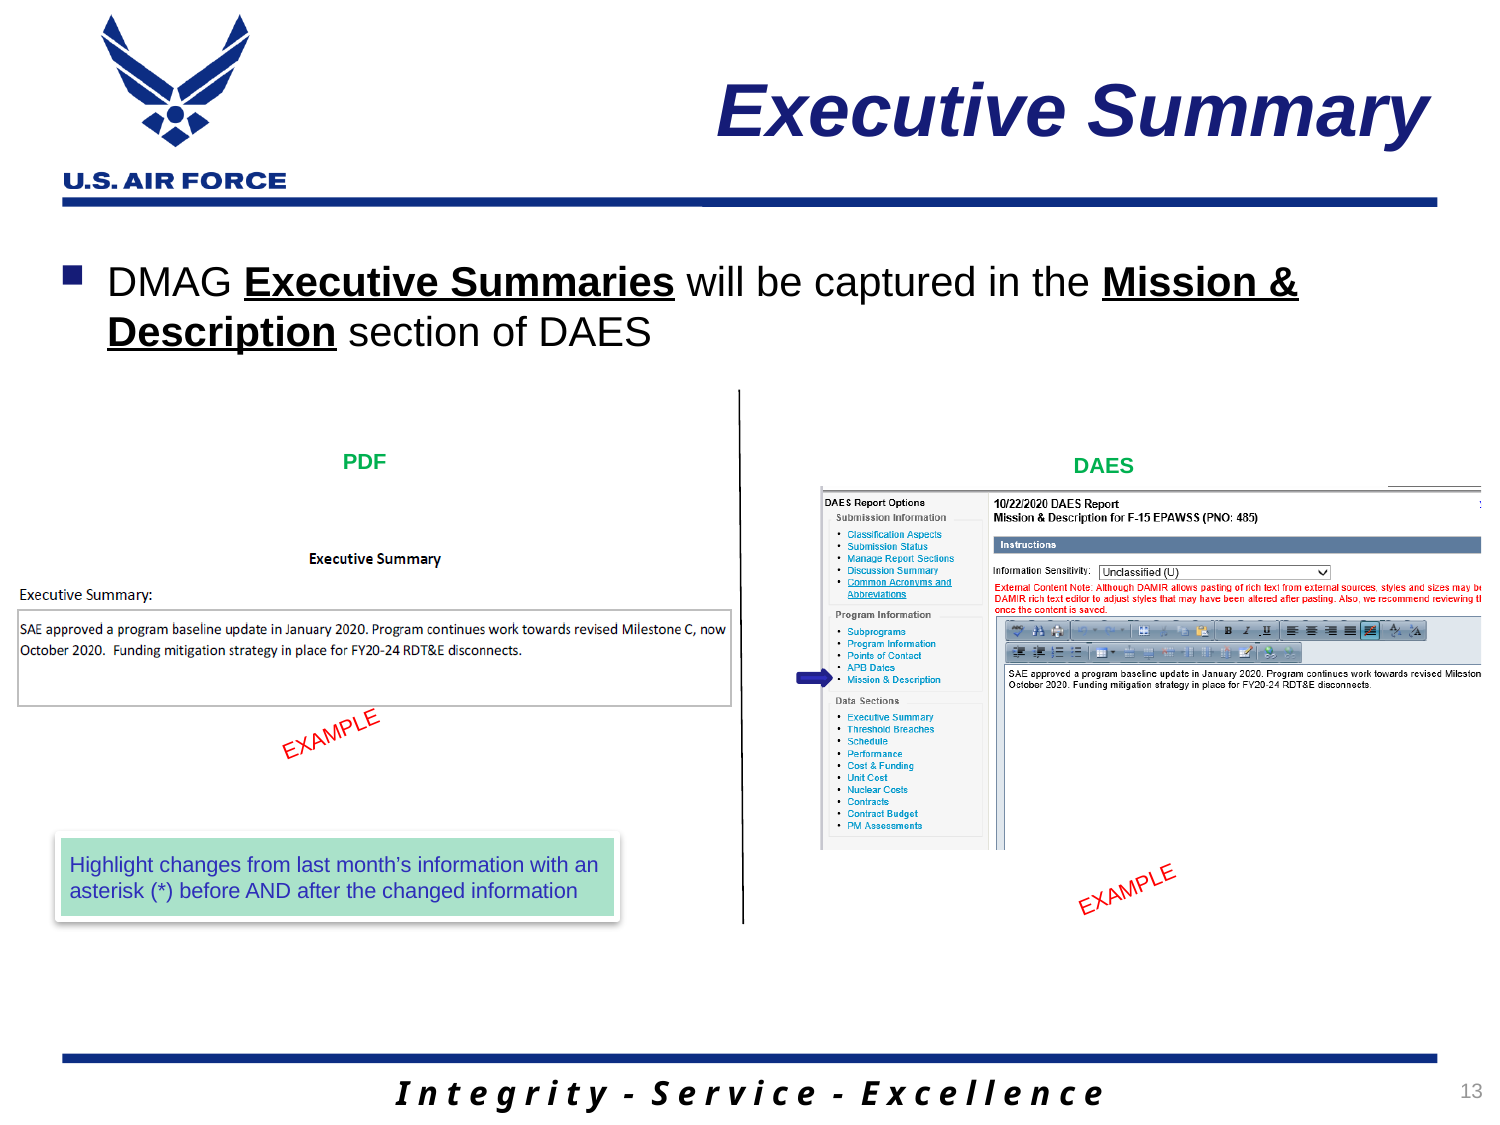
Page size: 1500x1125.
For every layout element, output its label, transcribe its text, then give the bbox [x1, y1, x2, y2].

picture [8, 549, 737, 717]
title Executive Summary [272, 12, 1445, 201]
picture [64, 14, 272, 189]
text_box [796, 671, 814, 684]
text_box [738, 389, 744, 925]
slide_number 13 [1310, 1070, 1499, 1121]
text_box EXAMPLE [1057, 858, 1219, 933]
text_box Highlight changes from last month’s information with an asterisk (*) before AND after the changed information [55, 831, 620, 922]
text_box DAES [1058, 444, 1340, 484]
text_box PDF [328, 440, 417, 482]
text_box EXAMPLE [261, 725, 405, 778]
list DMAG Executive Summaries will be captured in the Mission & Description section of DAES [45, 246, 1424, 1026]
picture [820, 485, 1482, 850]
